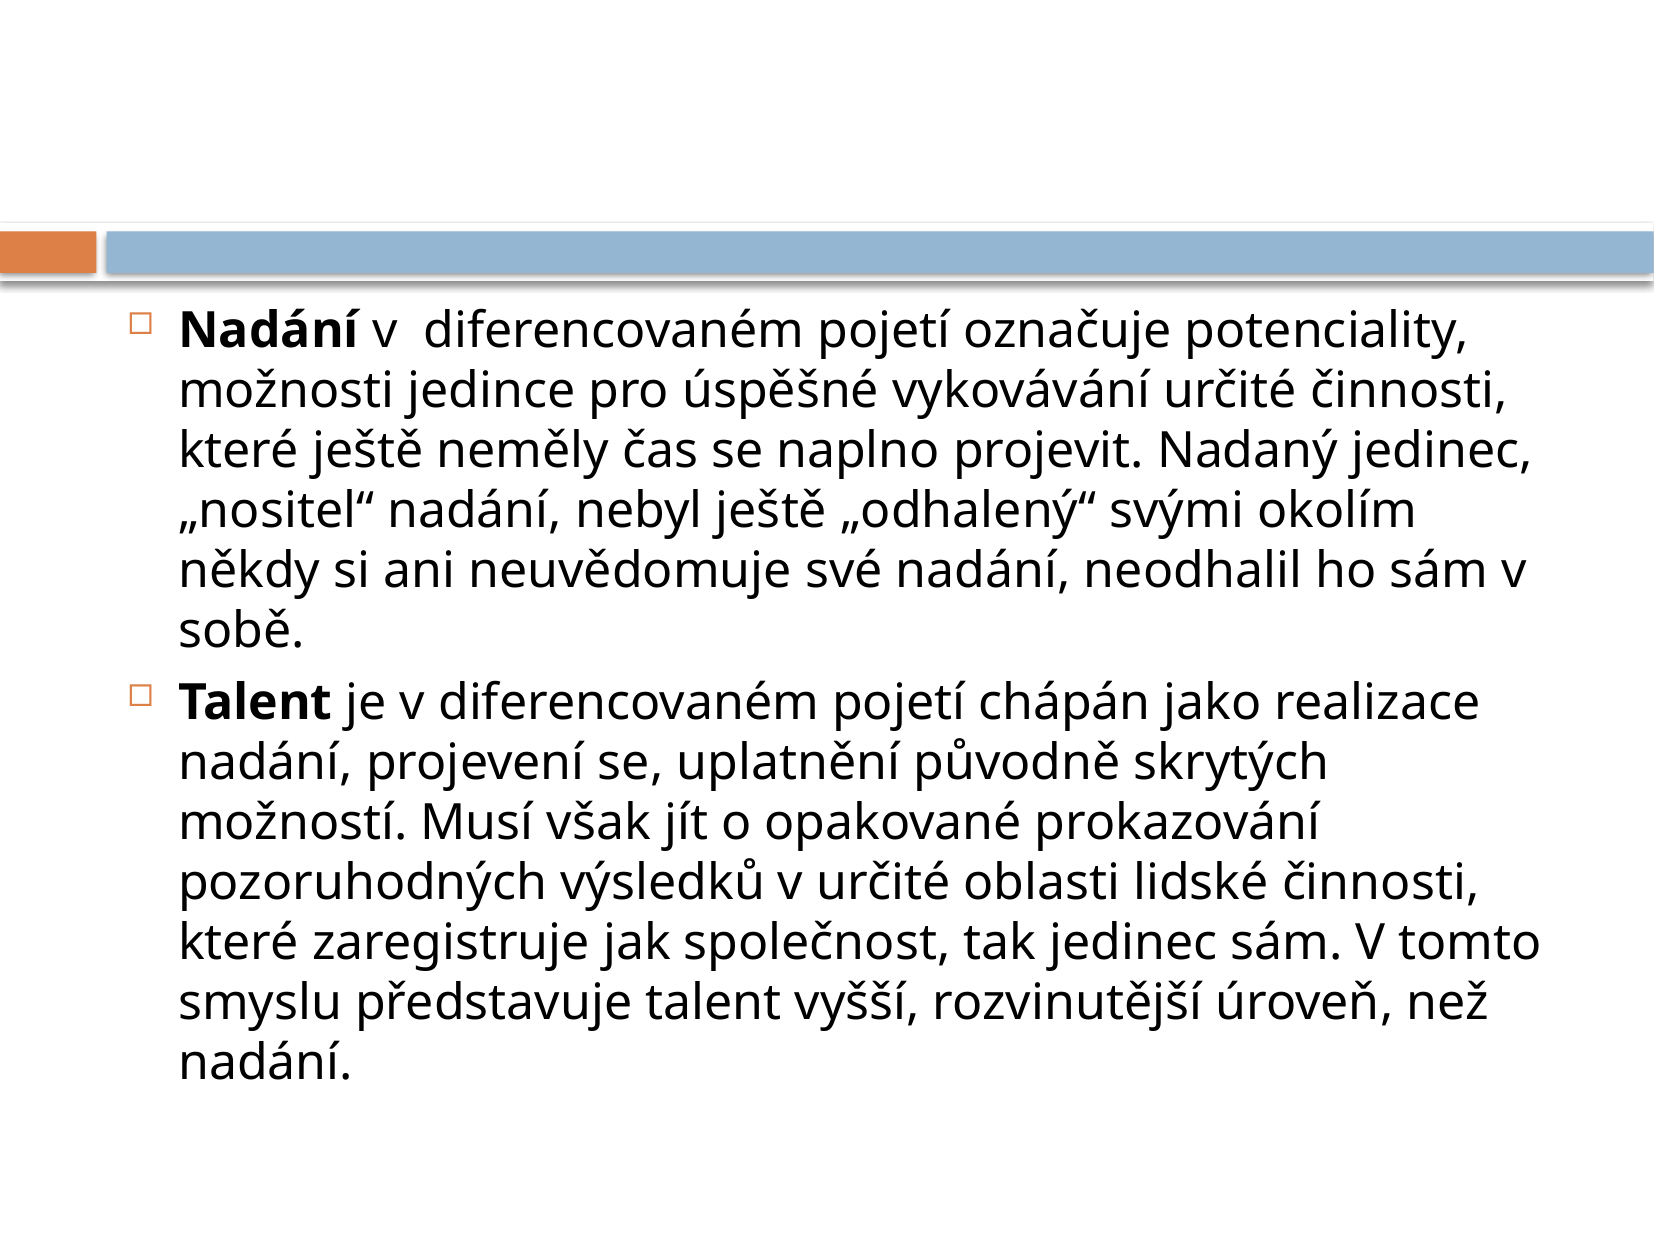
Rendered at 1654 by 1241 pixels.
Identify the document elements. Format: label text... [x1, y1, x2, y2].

list Nadání v diferencovaném pojetí označuje potenciality, možnosti jedince pro úspěšné vykovávání určité činnosti, které ještě neměly čas se naplno projevit. Nadaný jedinec, „nositel“ nadání, nebyl ještě „odhalený“ svými okolím někdy si ani neuvědomuje své nadání, neodhalil ho sám v sobě. Talent je v diferencovaném pojetí chápán jako realizace nadání, projevení se, uplatnění původně skrytých možností. Musí však jít o opakované prokazování pozoruhodných výsledků v určité oblasti lidské činnosti, které zaregistruje jak společnost, tak jedinec sám. V tomto smyslu představuje talent vyšší, rozvinutější úroveň, než nadání. [110, 289, 1586, 1103]
